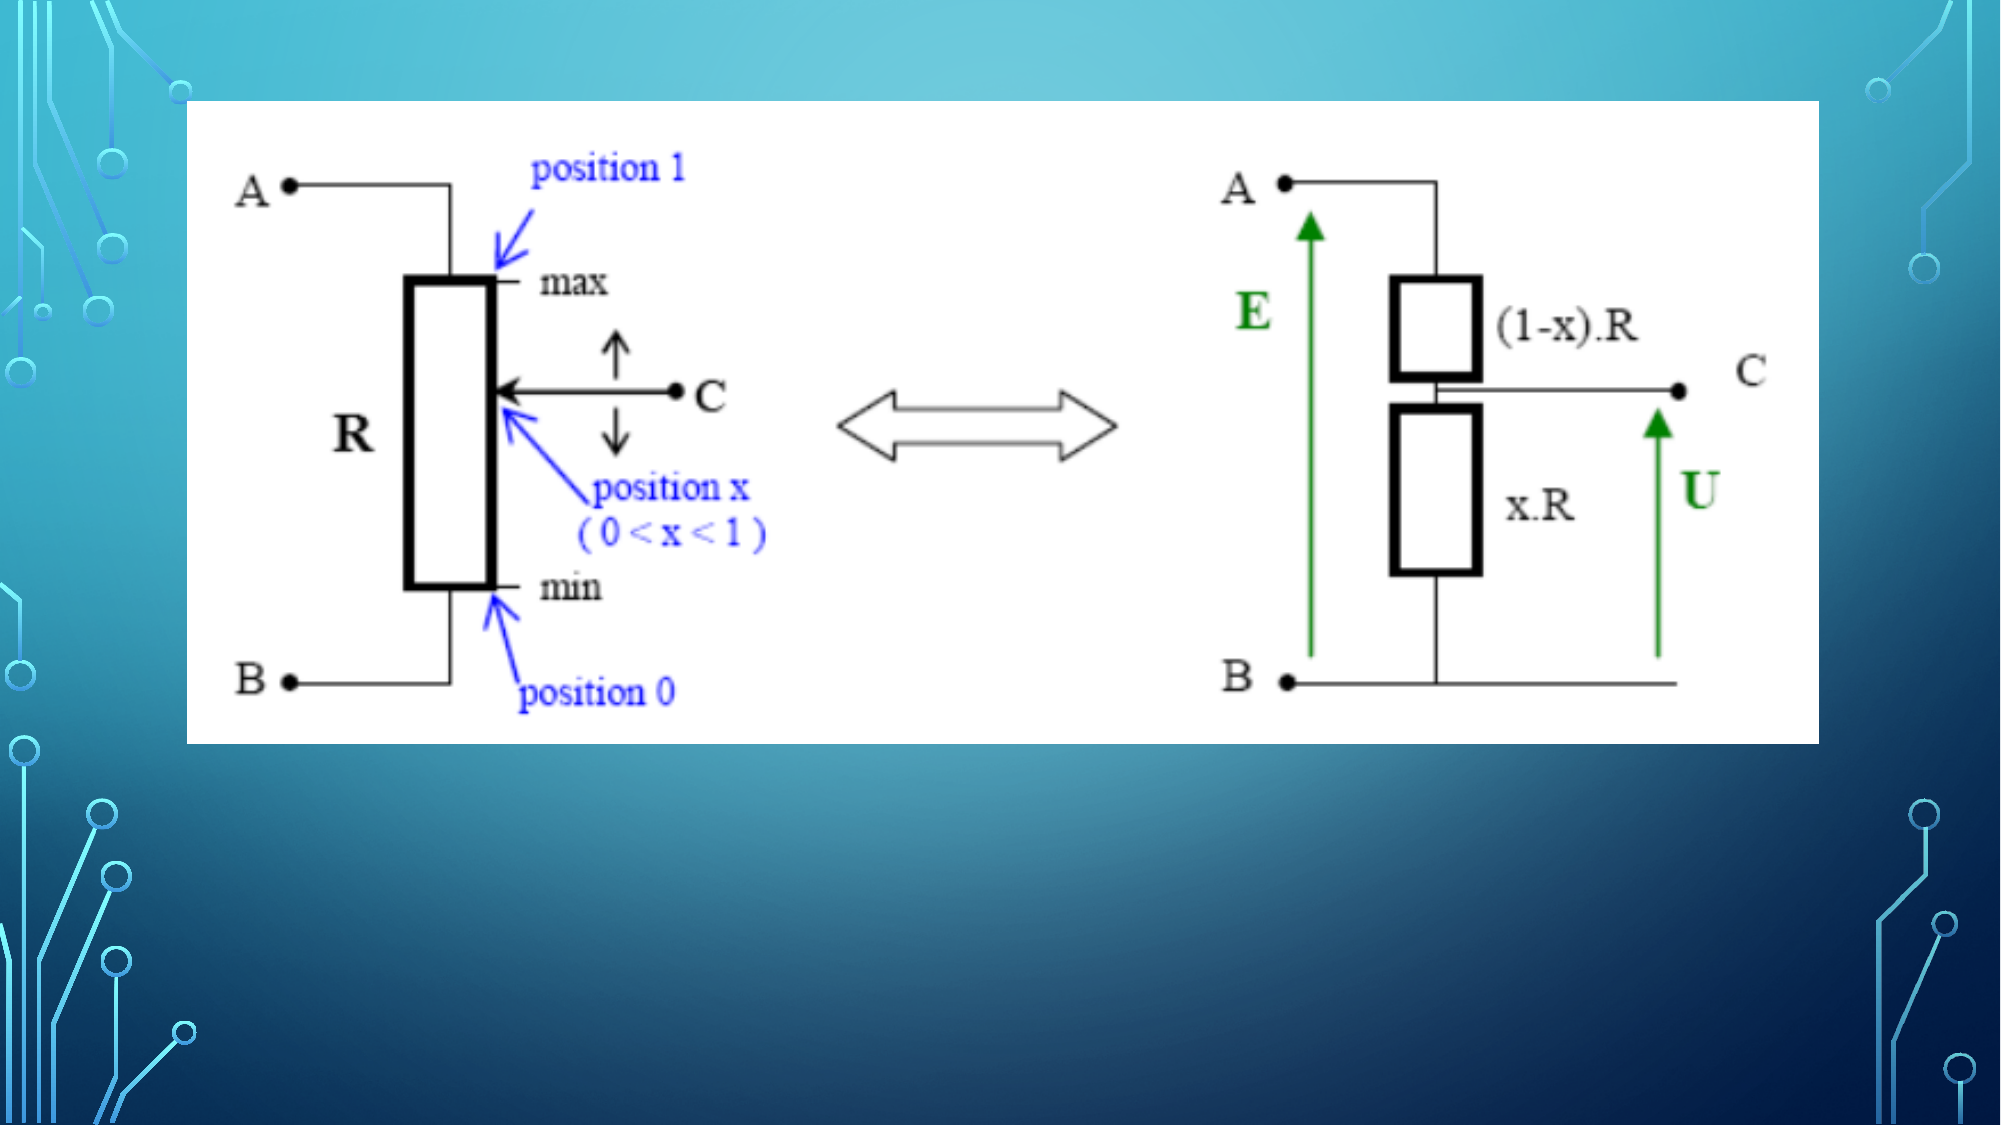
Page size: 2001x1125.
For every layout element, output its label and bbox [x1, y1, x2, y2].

picture [186, 101, 1819, 745]
